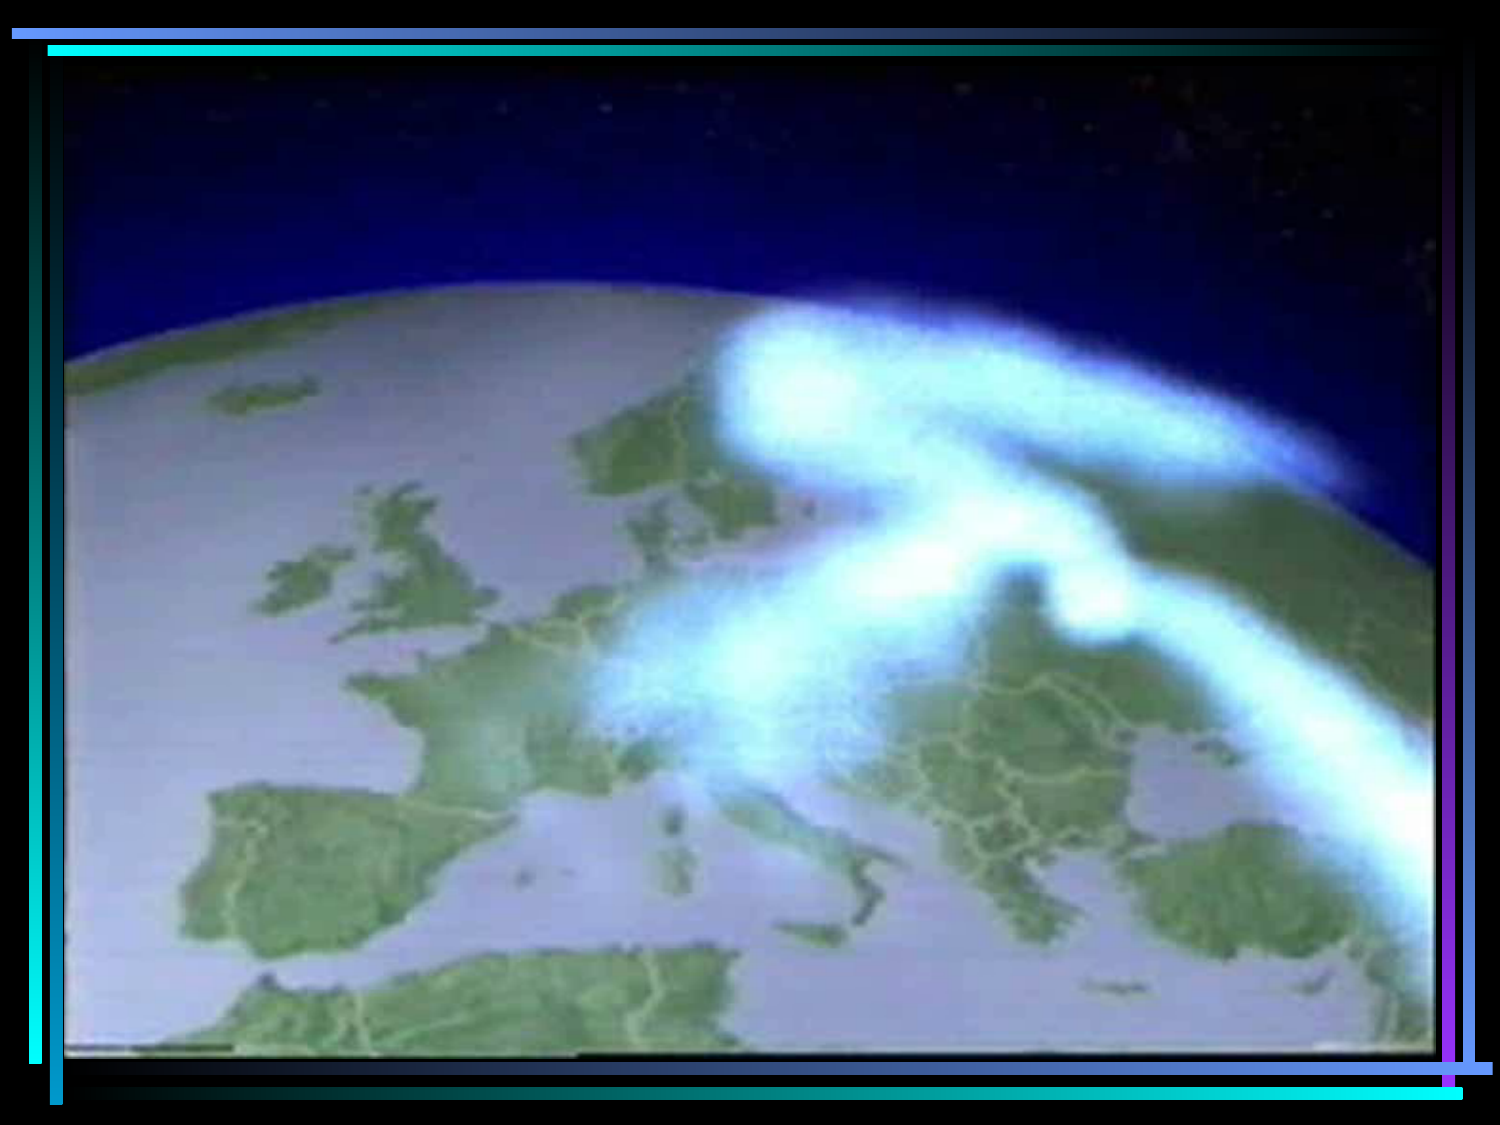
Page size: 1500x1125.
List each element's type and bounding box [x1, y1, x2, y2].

picture [64, 66, 1436, 1059]
